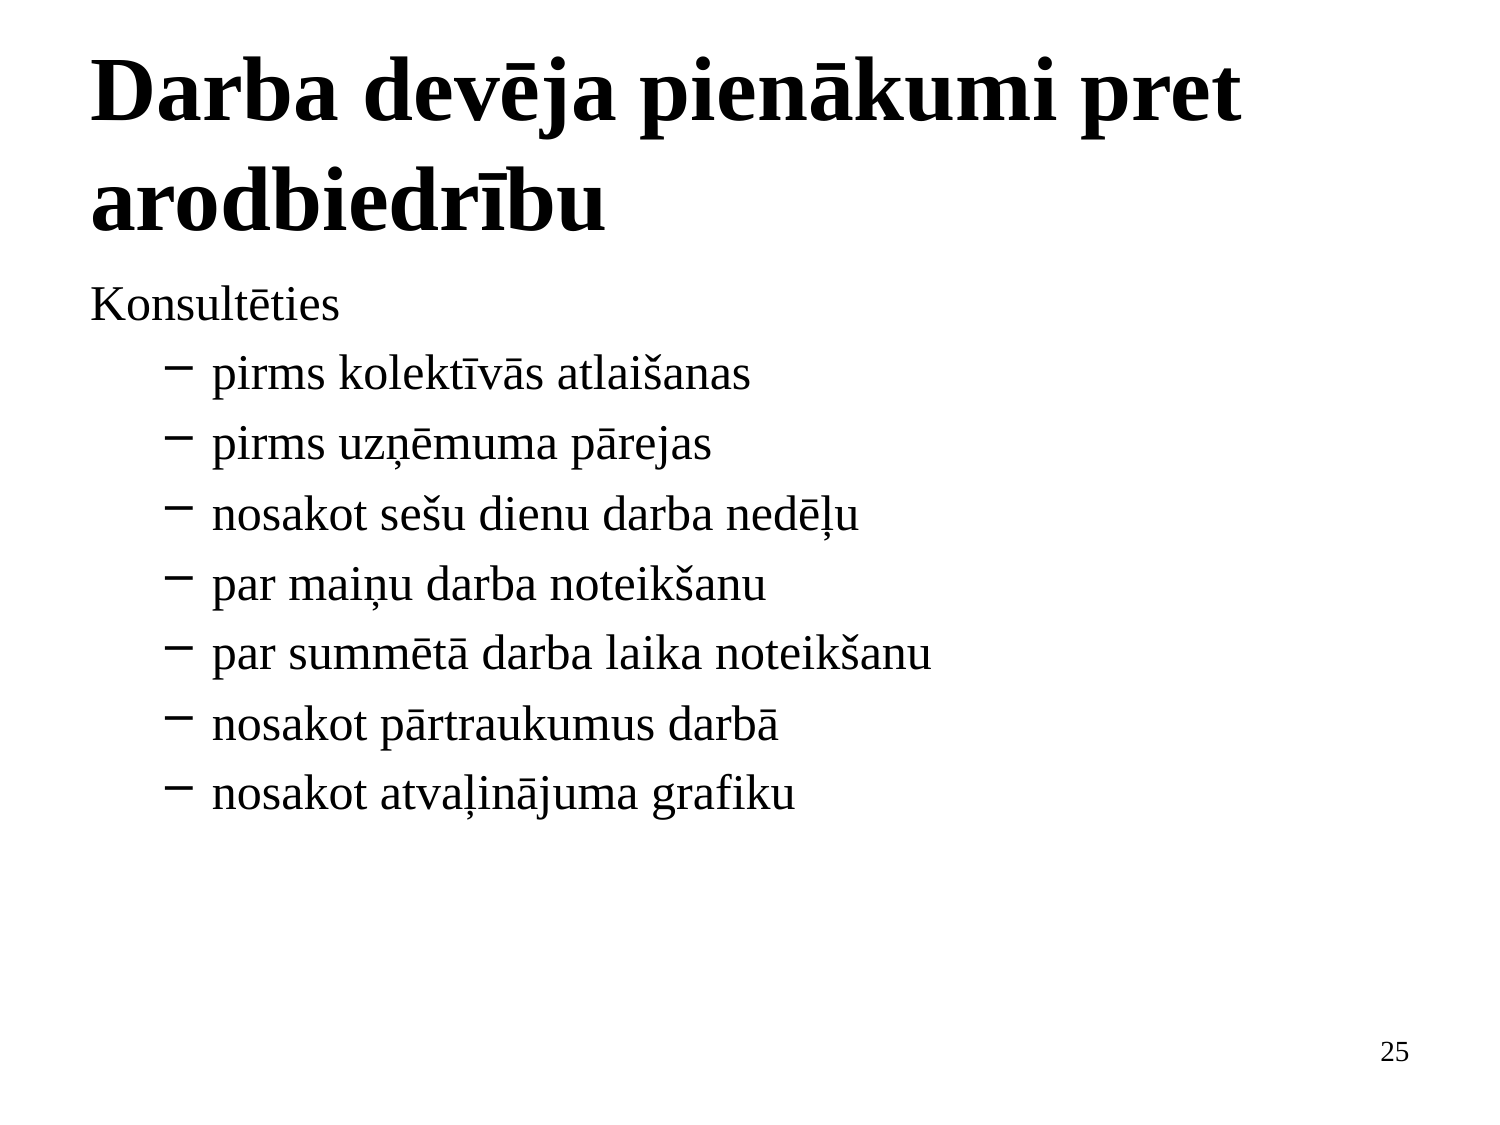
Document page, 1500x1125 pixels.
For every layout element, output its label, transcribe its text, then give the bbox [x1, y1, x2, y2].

list Konsultēties pirms kolektīvās atlaišanas pirms uzņēmuma pārejas nosakot sešu dienu darba nedēļu par maiņu darba noteikšanu par summētā darba laika noteikšanu nosakot pārtraukumus darbā nosakot atvaļinājuma grafiku [75, 262, 1425, 1005]
slide_number 25 [1074, 1024, 1426, 1103]
title Darba devēja pienākumi pret arodbiedrību [75, 45, 1425, 233]
